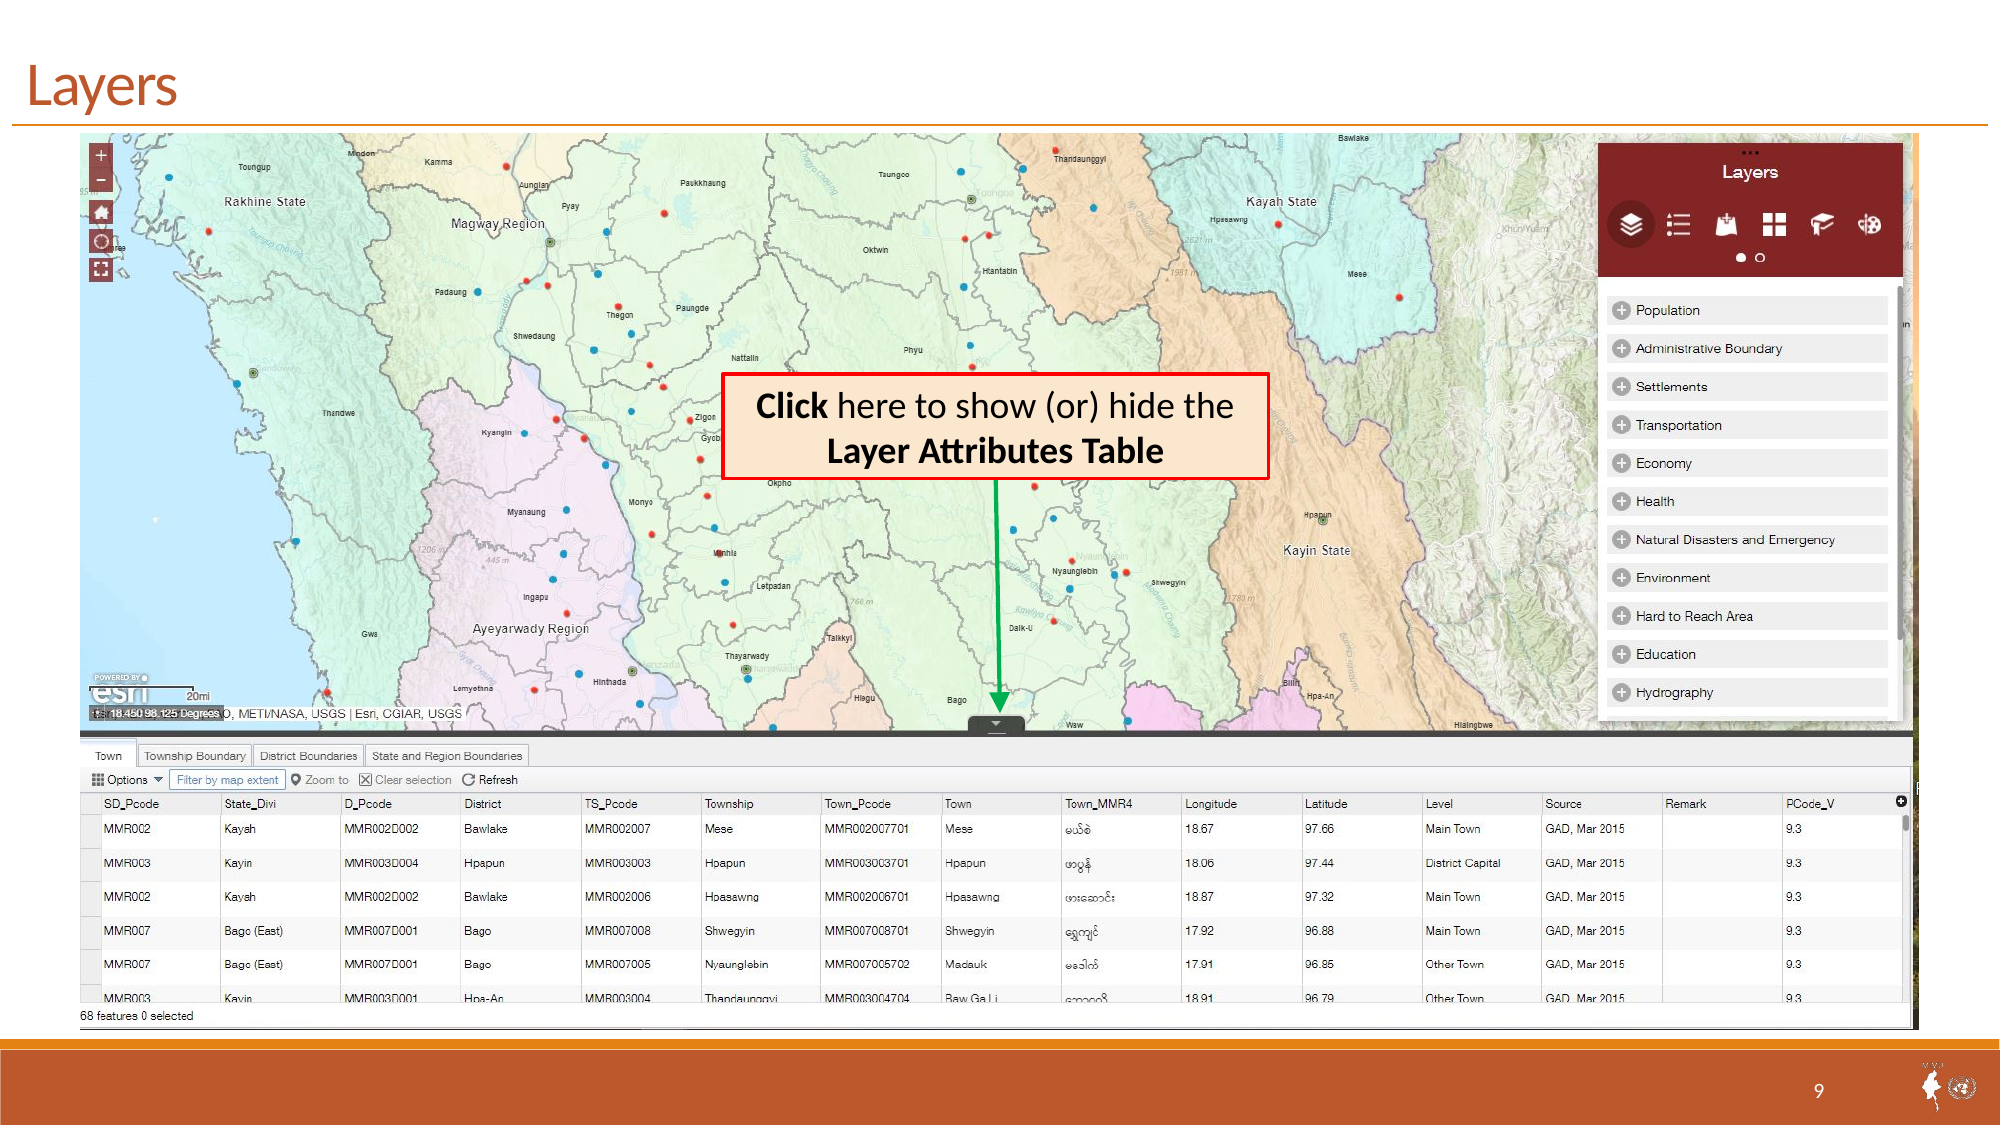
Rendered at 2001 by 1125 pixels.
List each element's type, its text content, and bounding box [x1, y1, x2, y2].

picture [80, 132, 1920, 1031]
slide_number 9 [1624, 1059, 1840, 1120]
picture [1909, 1050, 1989, 1125]
text_box Layers [11, 47, 1499, 117]
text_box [995, 479, 1001, 714]
